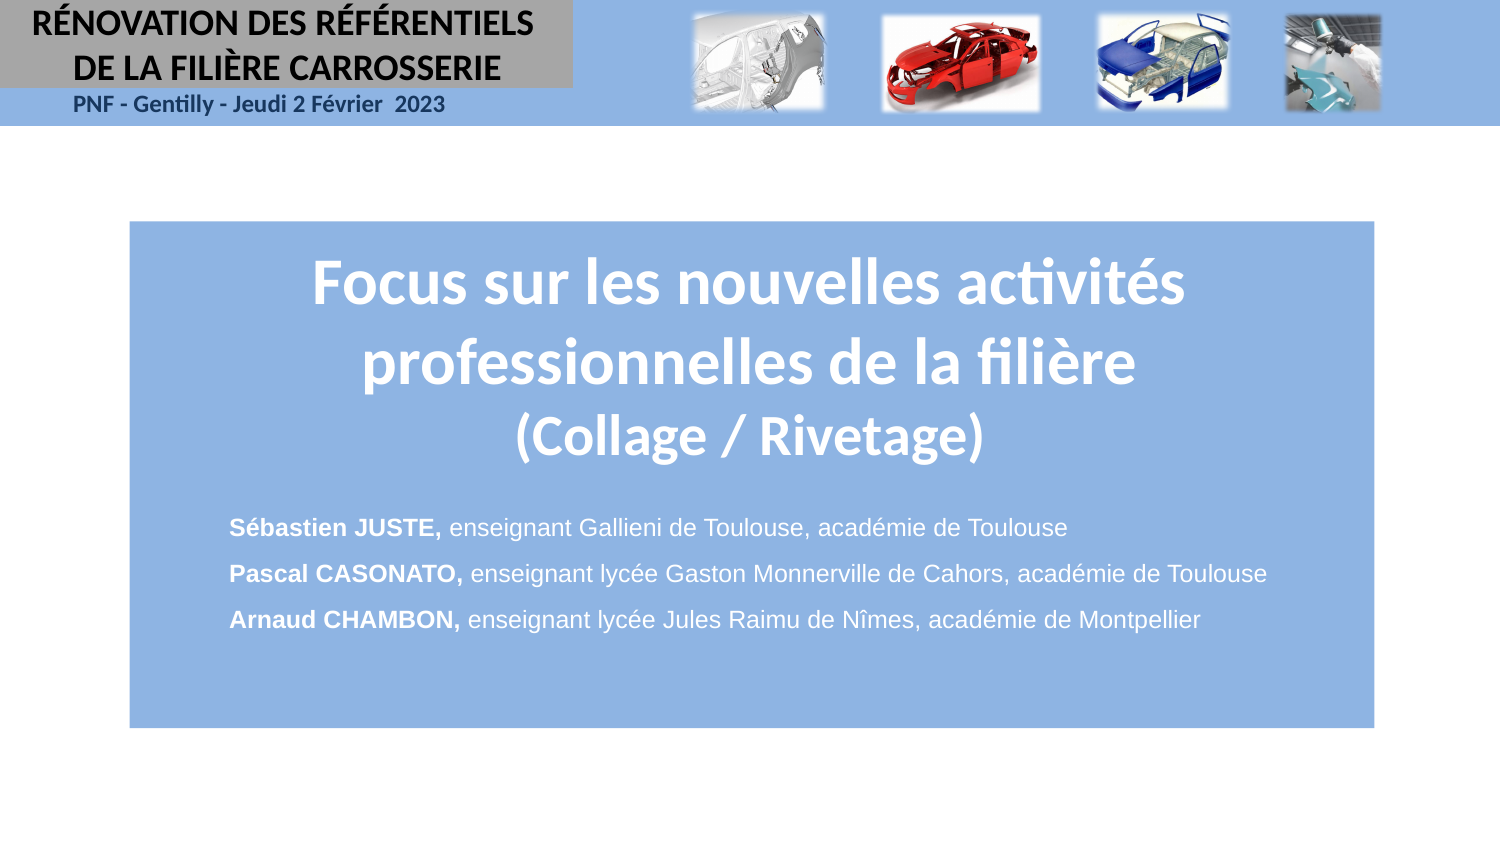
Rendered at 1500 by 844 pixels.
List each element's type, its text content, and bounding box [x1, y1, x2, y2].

picture [1101, 17, 1225, 106]
picture [697, 17, 821, 107]
text_box RÉNOVATION DES RÉFÉRENTIELS DE LA FILIÈRE CARROSSERIE [0, 0, 664, 96]
text_box Focus sur les nouvelles activités professionnelles de la filière (Collage / Rivetage) Sébastien JUSTE, enseignant Gallieni de Toulouse, académie de Toulouse Pascal CASONATO, enseignant lycée Gaston Monnerville de Cahors, académie de Toulouse Arnaud CHAMBON, enseignant lycée Jules Raimu de Nîmes, académie de Montpellier [141, 230, 1359, 728]
picture [884, 17, 1038, 110]
